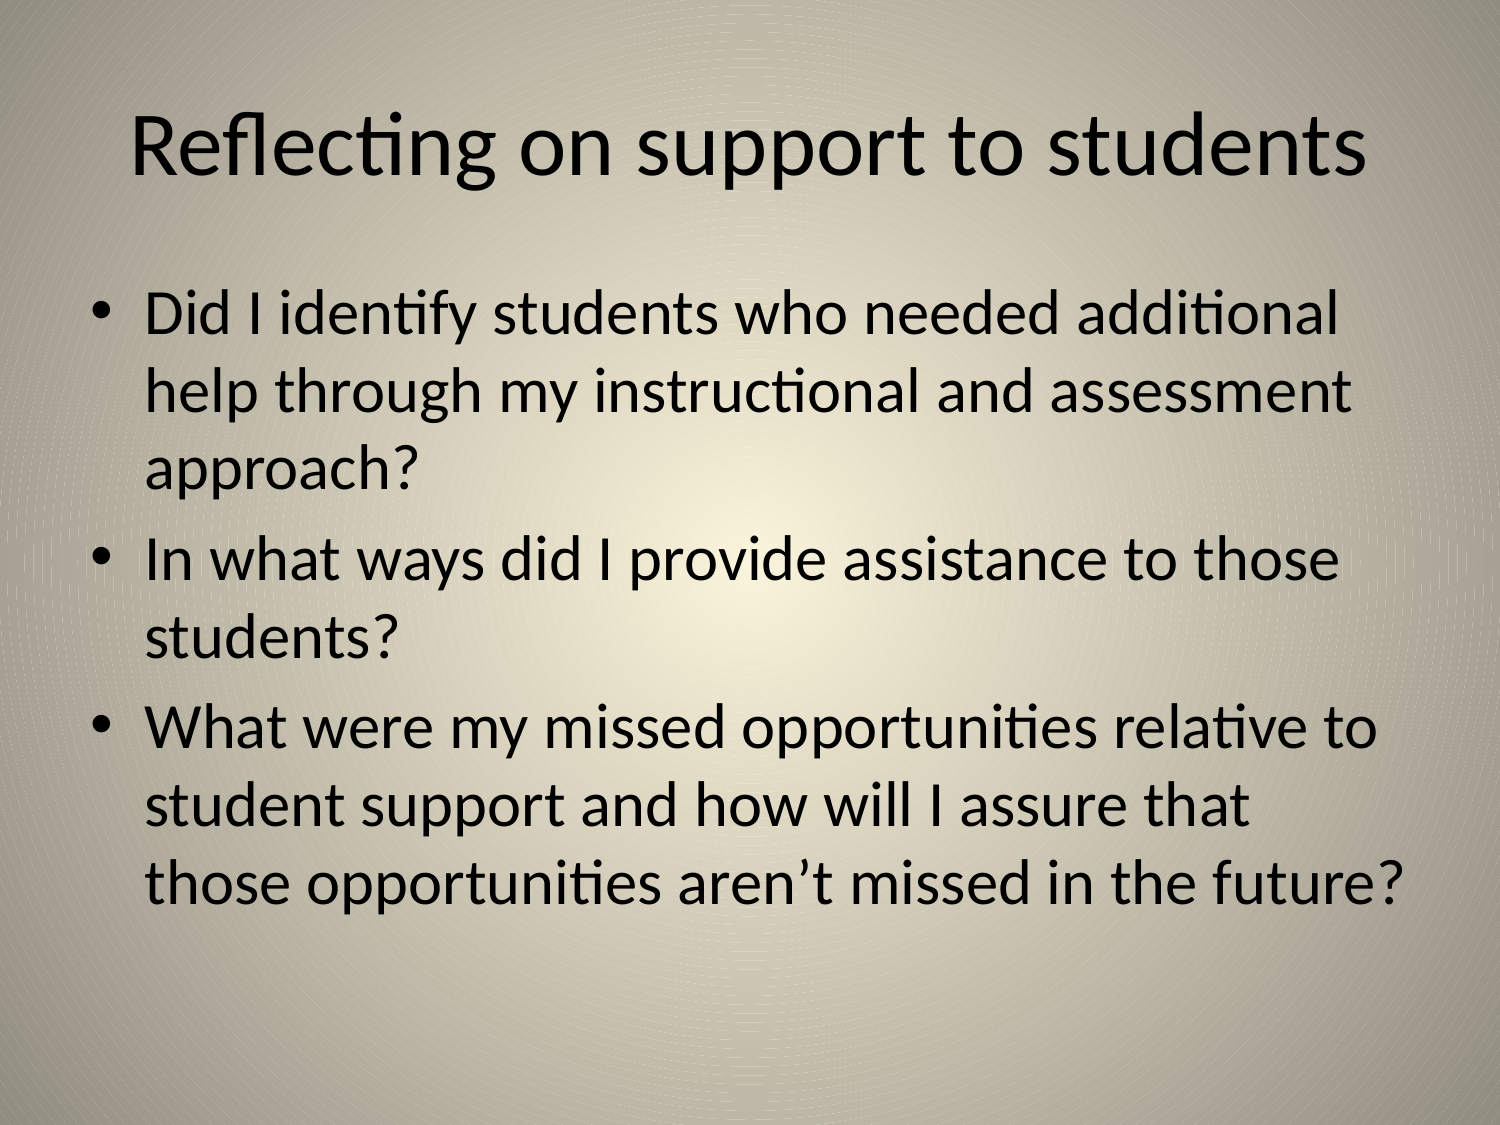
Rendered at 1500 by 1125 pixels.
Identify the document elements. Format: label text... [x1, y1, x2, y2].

list Did I identify students who needed additional help through my instructional and assessment approach? In what ways did I provide assistance to those students? What were my missed opportunities relative to student support and how will I assure that those opportunities aren’t missed in the future? [75, 262, 1425, 1005]
title Reflecting on support to students [75, 45, 1425, 233]
